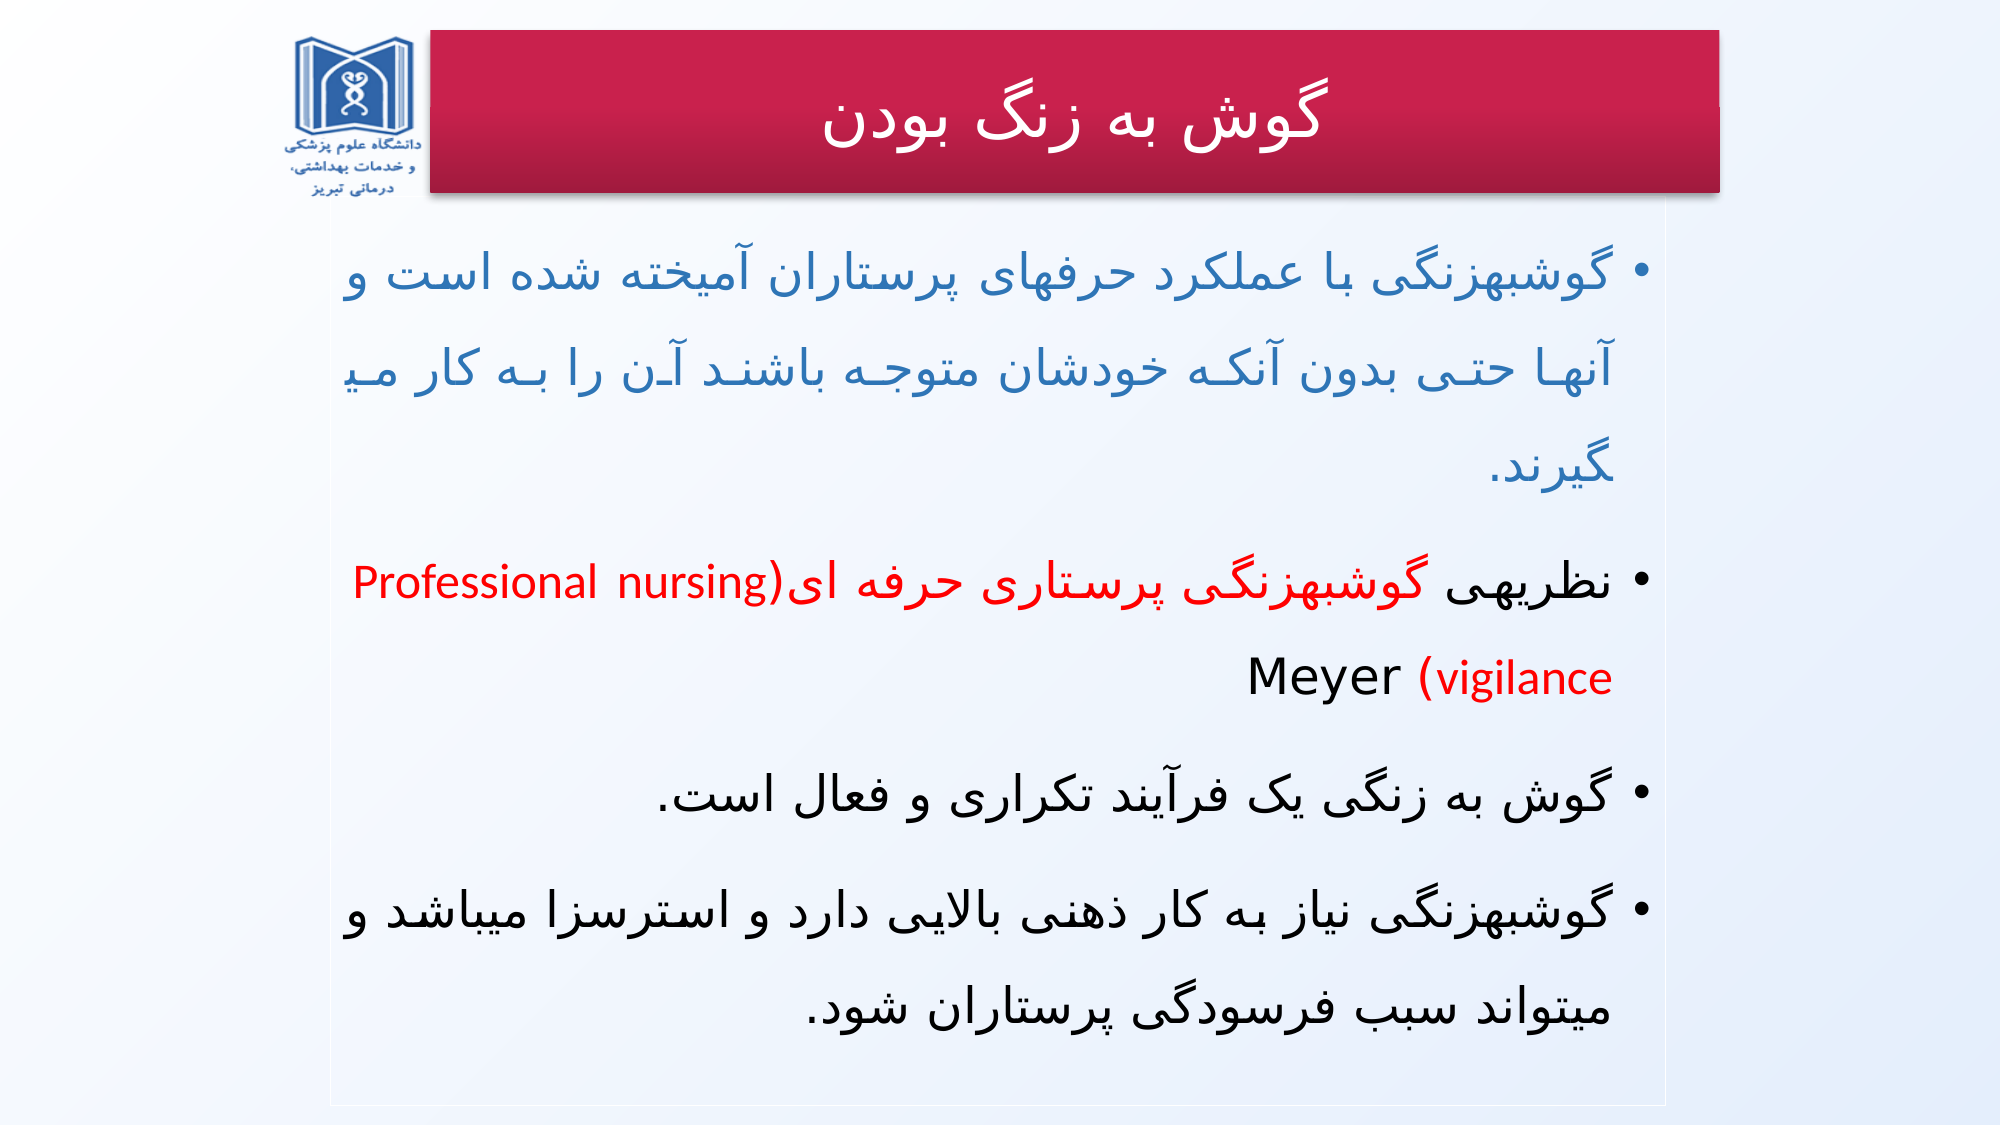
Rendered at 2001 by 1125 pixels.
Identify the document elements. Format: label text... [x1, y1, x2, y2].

list گوش­به­زنگی با عملکرد حرفه­ای پرستاران آمیخته شده است و آن­ها حتی بدون آن­که خودشان متوجه باشند آن را به کار می­گیرند. نظریه­ی گوش­به­زنگی پرستاری حرفه ای(Professional nursing vigilance) Meyer گوش به زنگی یک فرآیند تکراری و فعال است. گوش­به­زنگی نیاز به کار ذهنی بالایی دارد و استرس­زا می­باشد و می­تواند سبب فرسودگی پرستاران شود. [330, 204, 1666, 1106]
picture [277, 30, 431, 212]
text_box گوش به زنگ بودن [429, 29, 1720, 193]
